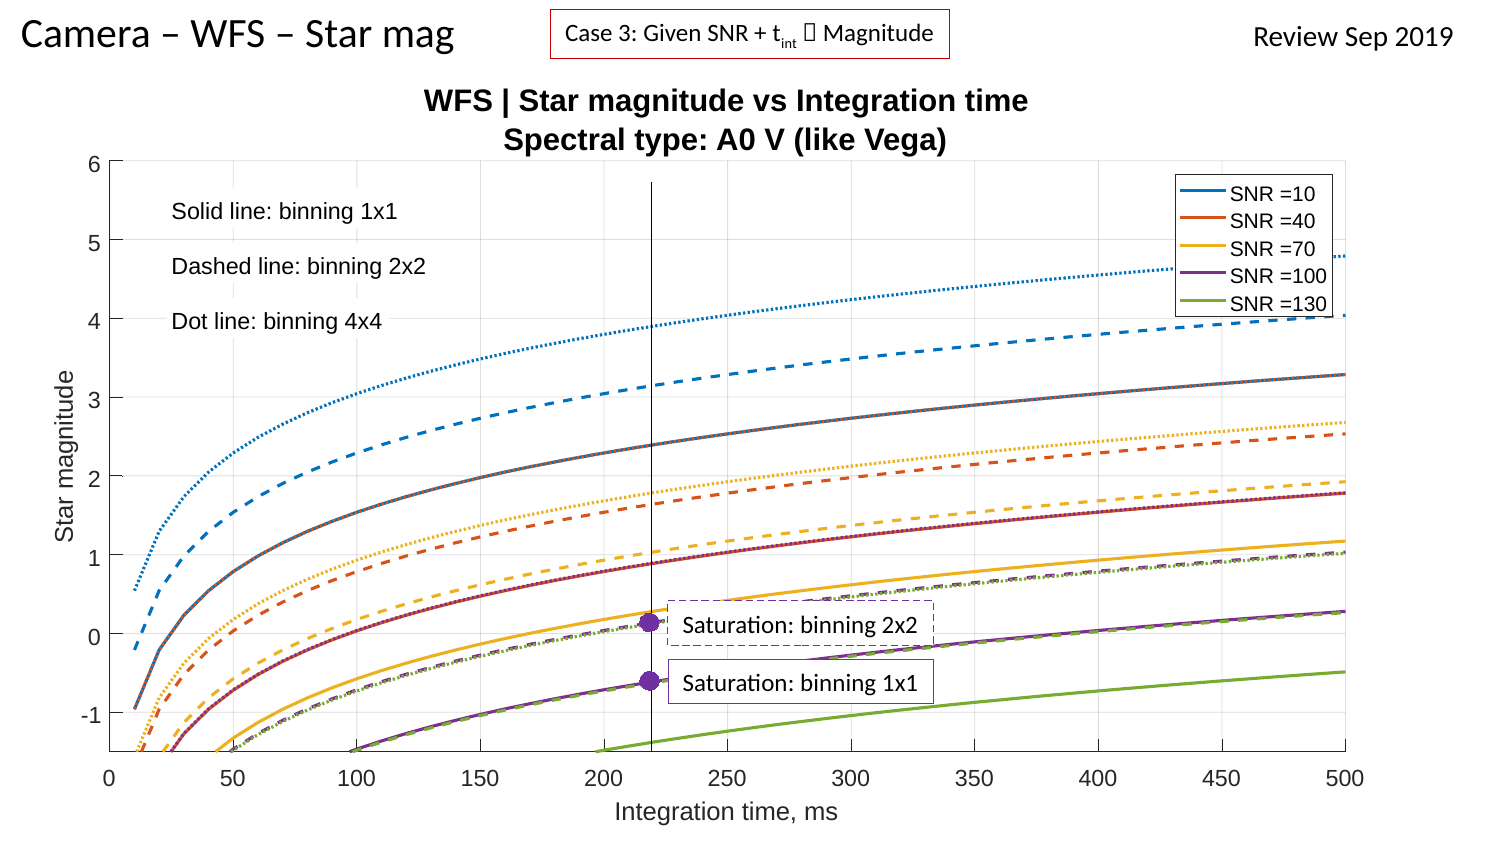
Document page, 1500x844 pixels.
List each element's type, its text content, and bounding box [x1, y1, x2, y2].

text_box Review Sep 2019 [1381, 9, 1469, 60]
title Camera – WFS – Star mag [5, 0, 1381, 65]
picture [0, 75, 1497, 835]
